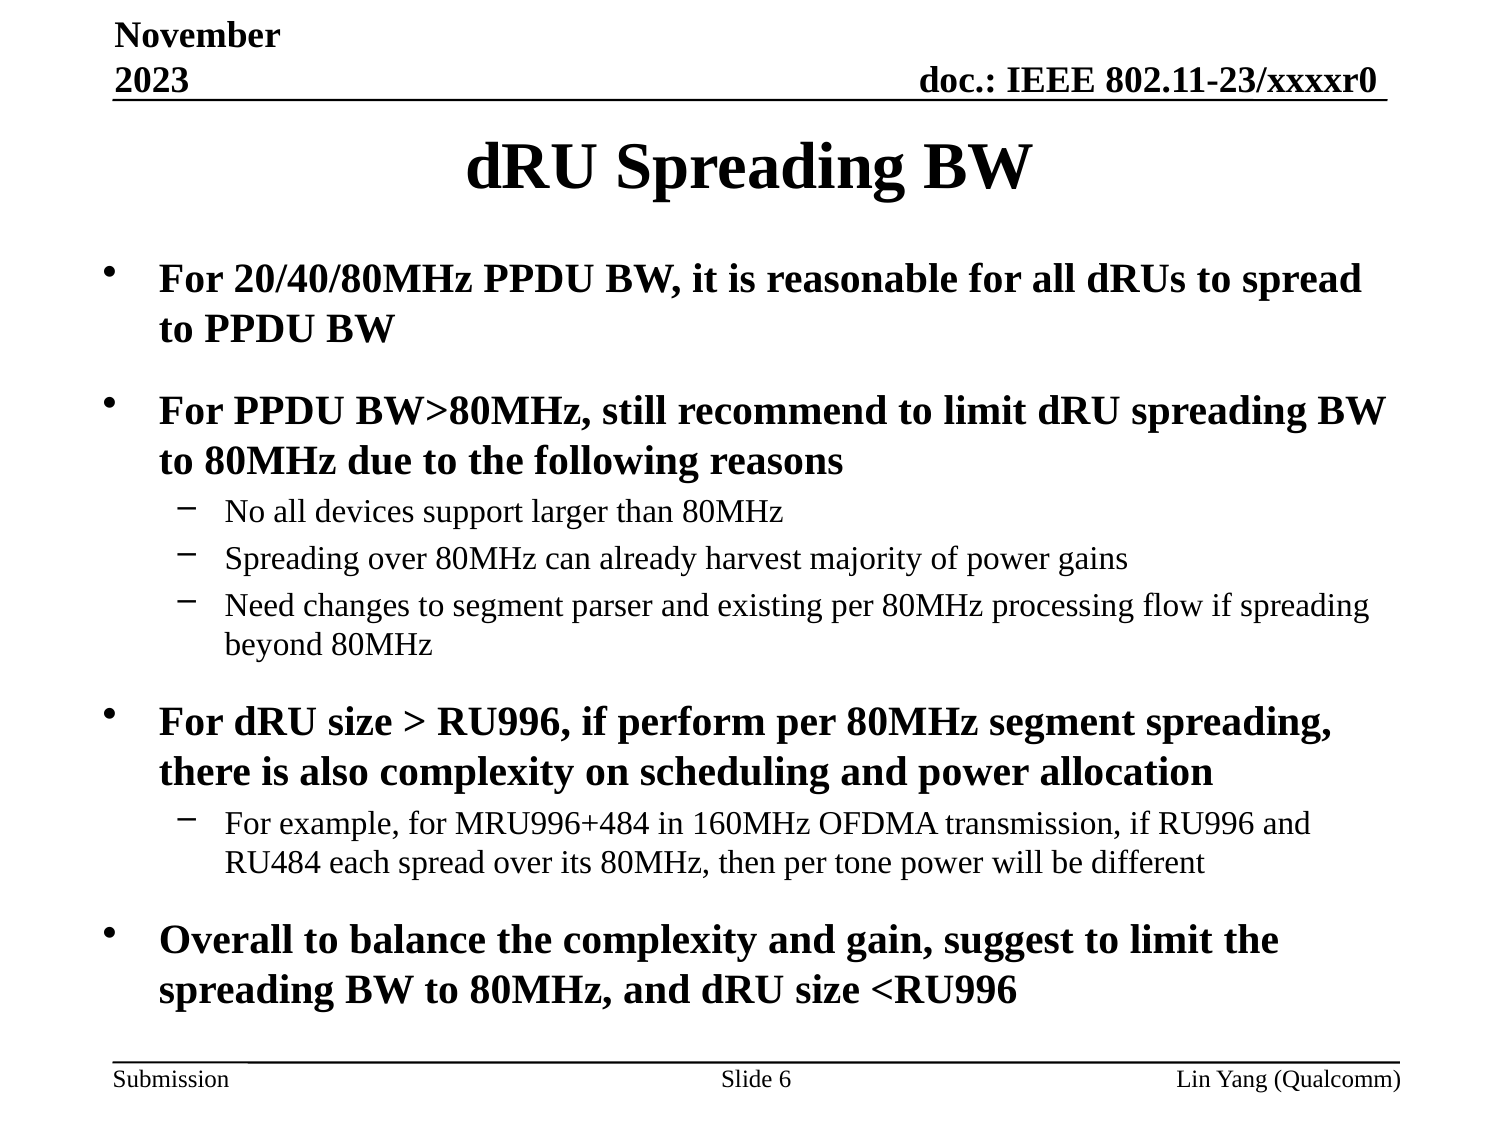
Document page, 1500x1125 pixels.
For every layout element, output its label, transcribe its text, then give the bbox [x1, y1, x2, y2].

slide_number Slide 6 [712, 1061, 800, 1093]
title dRU Spreading BW [112, 125, 1388, 199]
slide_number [114, 54, 286, 101]
list For 20/40/80MHz PPDU BW, it is reasonable for all dRUs to spread to PPDU BW For PPDU BW>80MHz, still recommend to limit dRU spreading BW to 80MHz due to the following reasons No all devices support larger than 80MHz Spreading over 80MHz can already harvest majority of power gains Need changes to segment parser and existing per 80MHz processing flow if spreading beyond 80MHz For dRU size > RU996, if perform per 80MHz segment spreading, there is also complexity on scheduling and power allocation For example, for MRU996+484 in 160MHz OFDMA transmission, if RU996 and RU484 each spread over its 80MHz, then per tone power will be different Overall to balance the complexity and gain, suggest to limit the spreading BW to 80MHz, and dRU size <RU996 [87, 243, 1413, 1063]
footer Lin Yang (Qualcomm) [1062, 1061, 1402, 1093]
